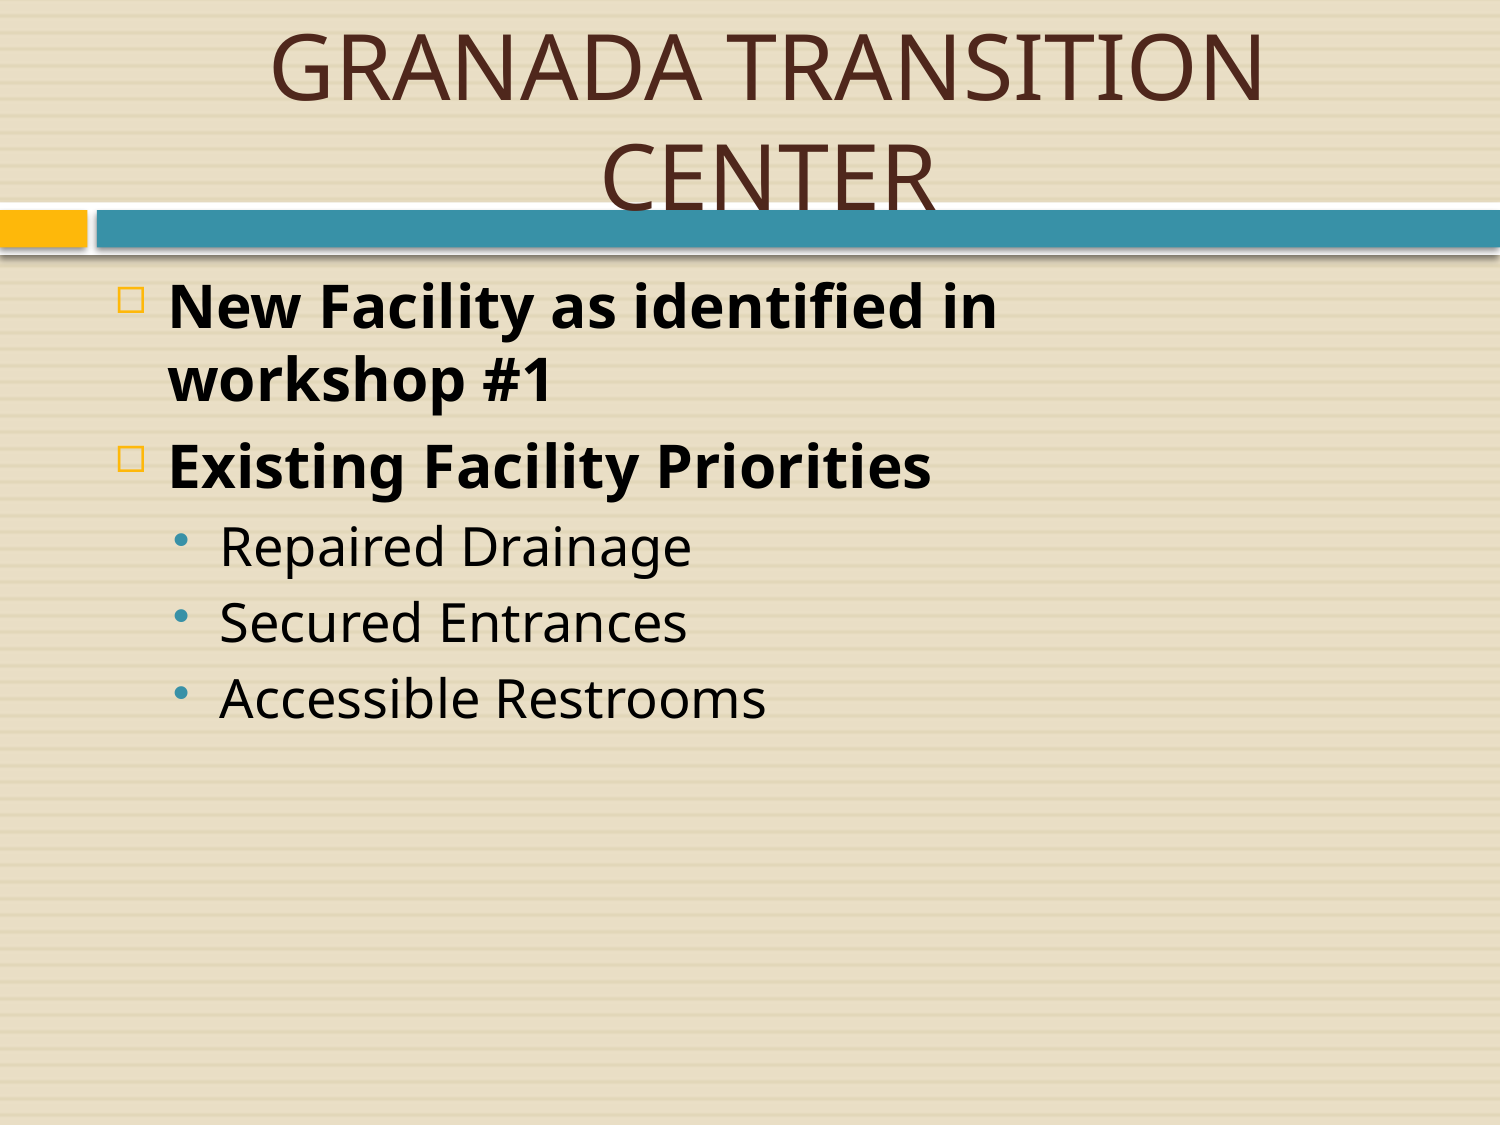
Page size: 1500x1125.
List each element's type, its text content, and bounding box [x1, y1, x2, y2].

list New Facility as identified in workshop #1 Existing Facility Priorities Repaired Drainage Secured Entrances Accessible Restrooms [99, 260, 1275, 850]
title GRANADA TRANSITION CENTER [99, 37, 1438, 200]
